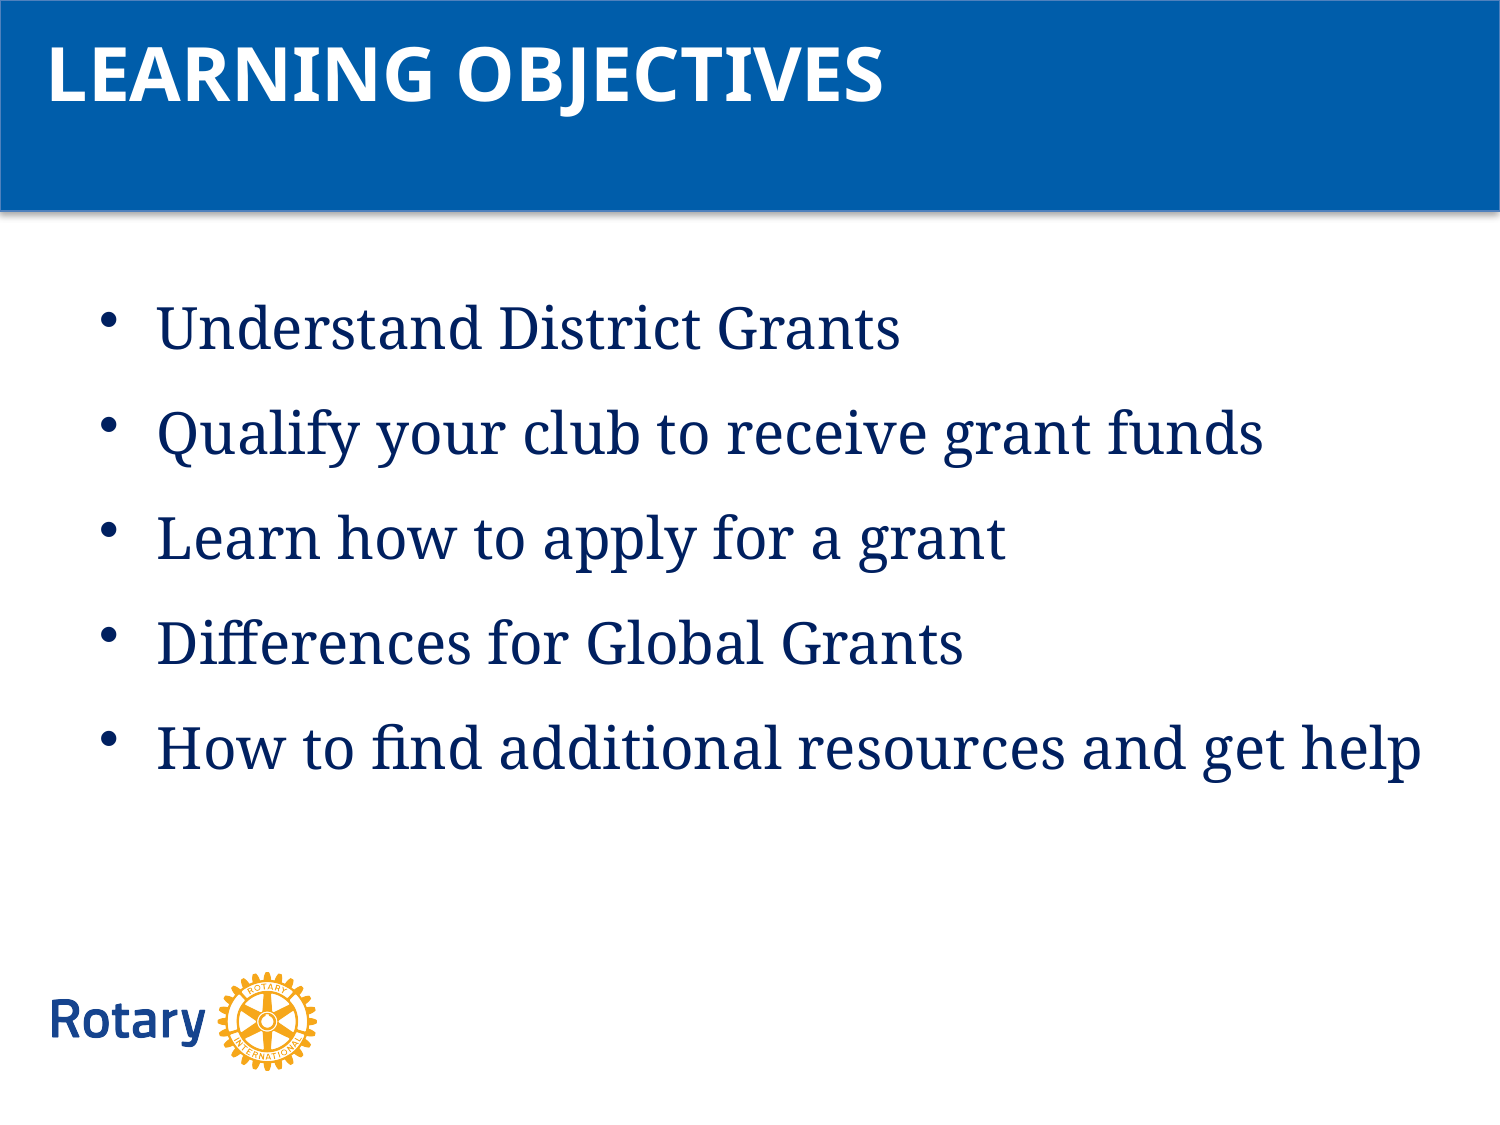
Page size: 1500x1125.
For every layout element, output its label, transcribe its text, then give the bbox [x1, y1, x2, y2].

picture [52, 972, 317, 1071]
text_box LEARNING OBJECTIVES [30, 36, 1469, 181]
text_box Understand District Grants Qualify your club to receive grant funds Learn how to apply for a grant Differences for Global Grants How to find additional resources and get help [84, 249, 1469, 956]
